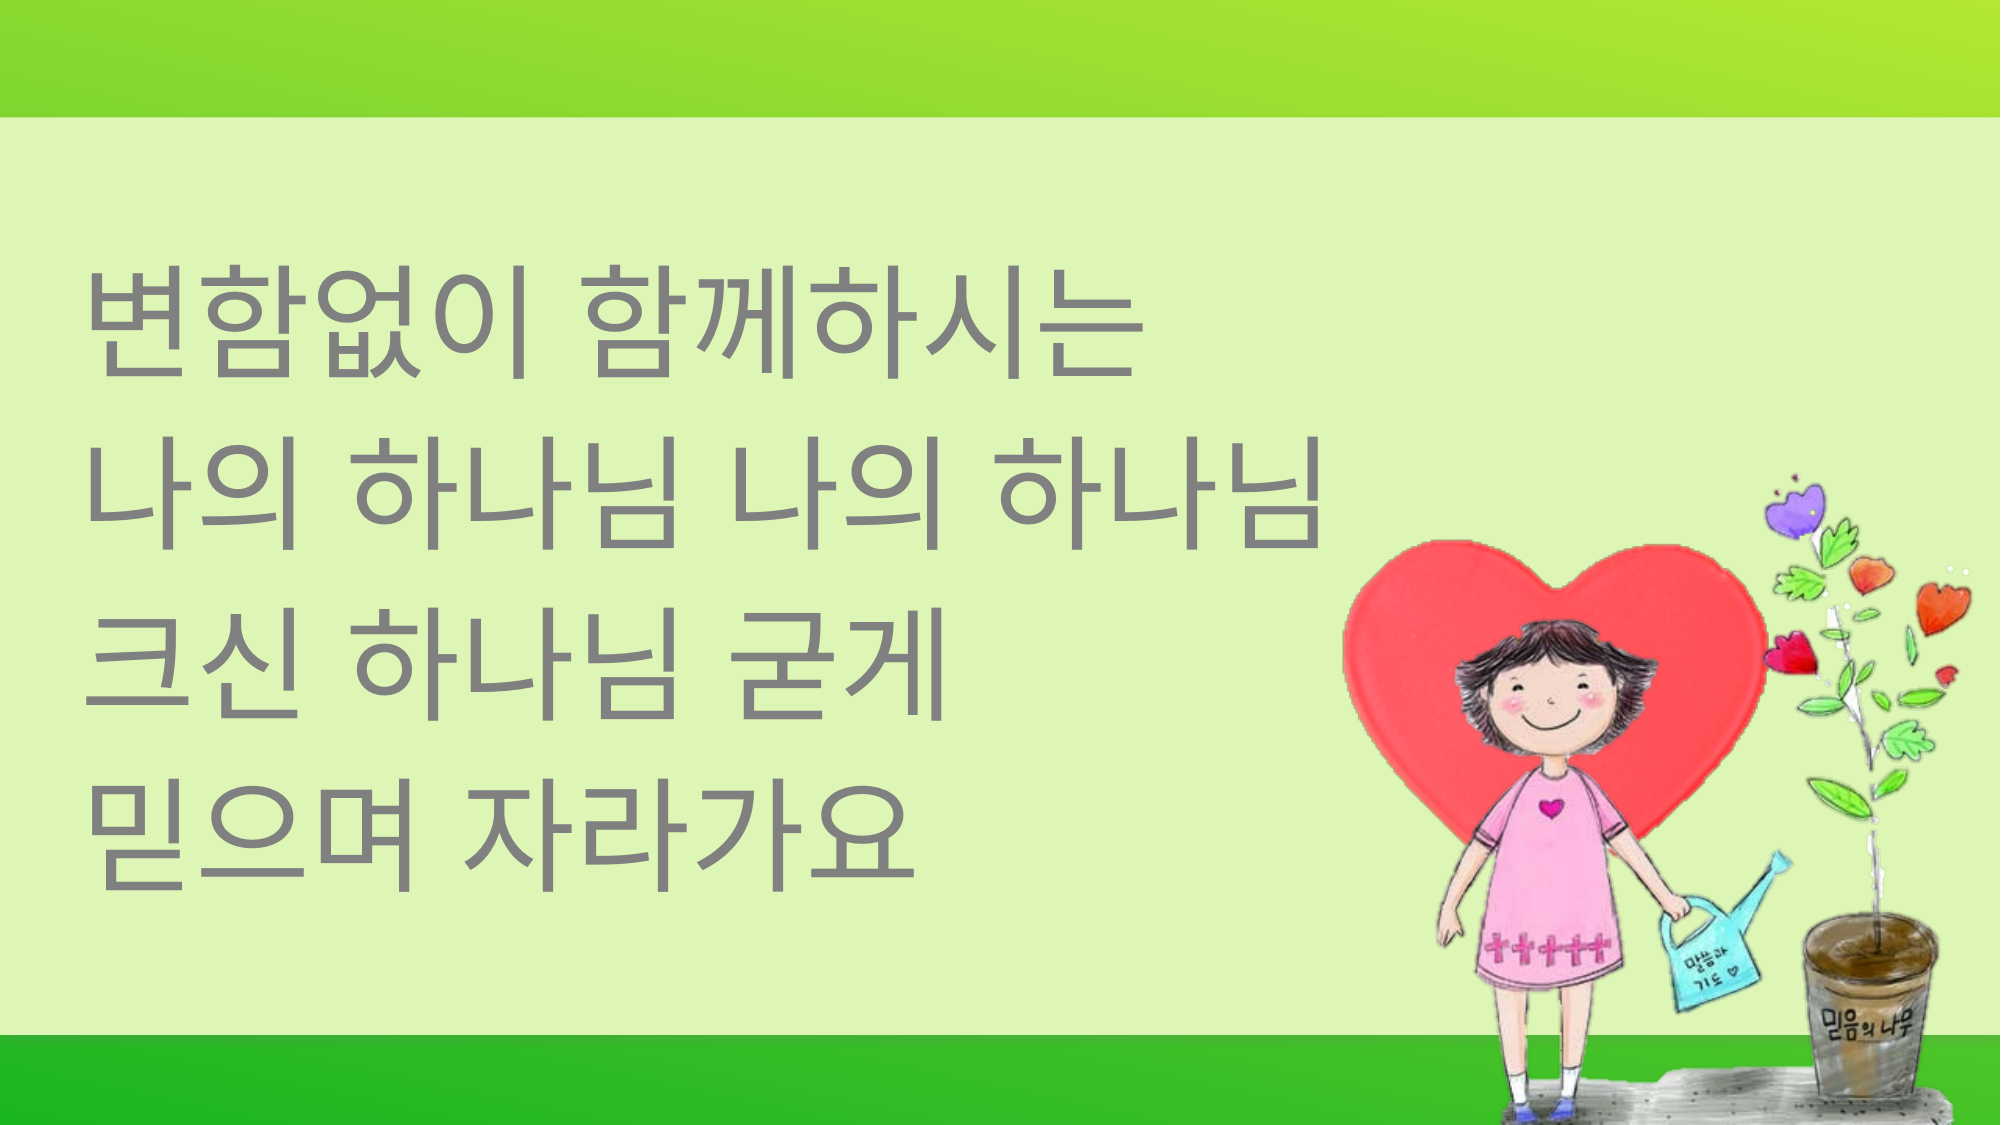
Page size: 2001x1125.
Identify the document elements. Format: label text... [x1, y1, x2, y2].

text_box 변함없이 함께하시는 나의 하나님 나의 하나님 크신 하나님 굳게 믿으며 자라가요 [0, 117, 2000, 1035]
picture [1106, 396, 2000, 1125]
